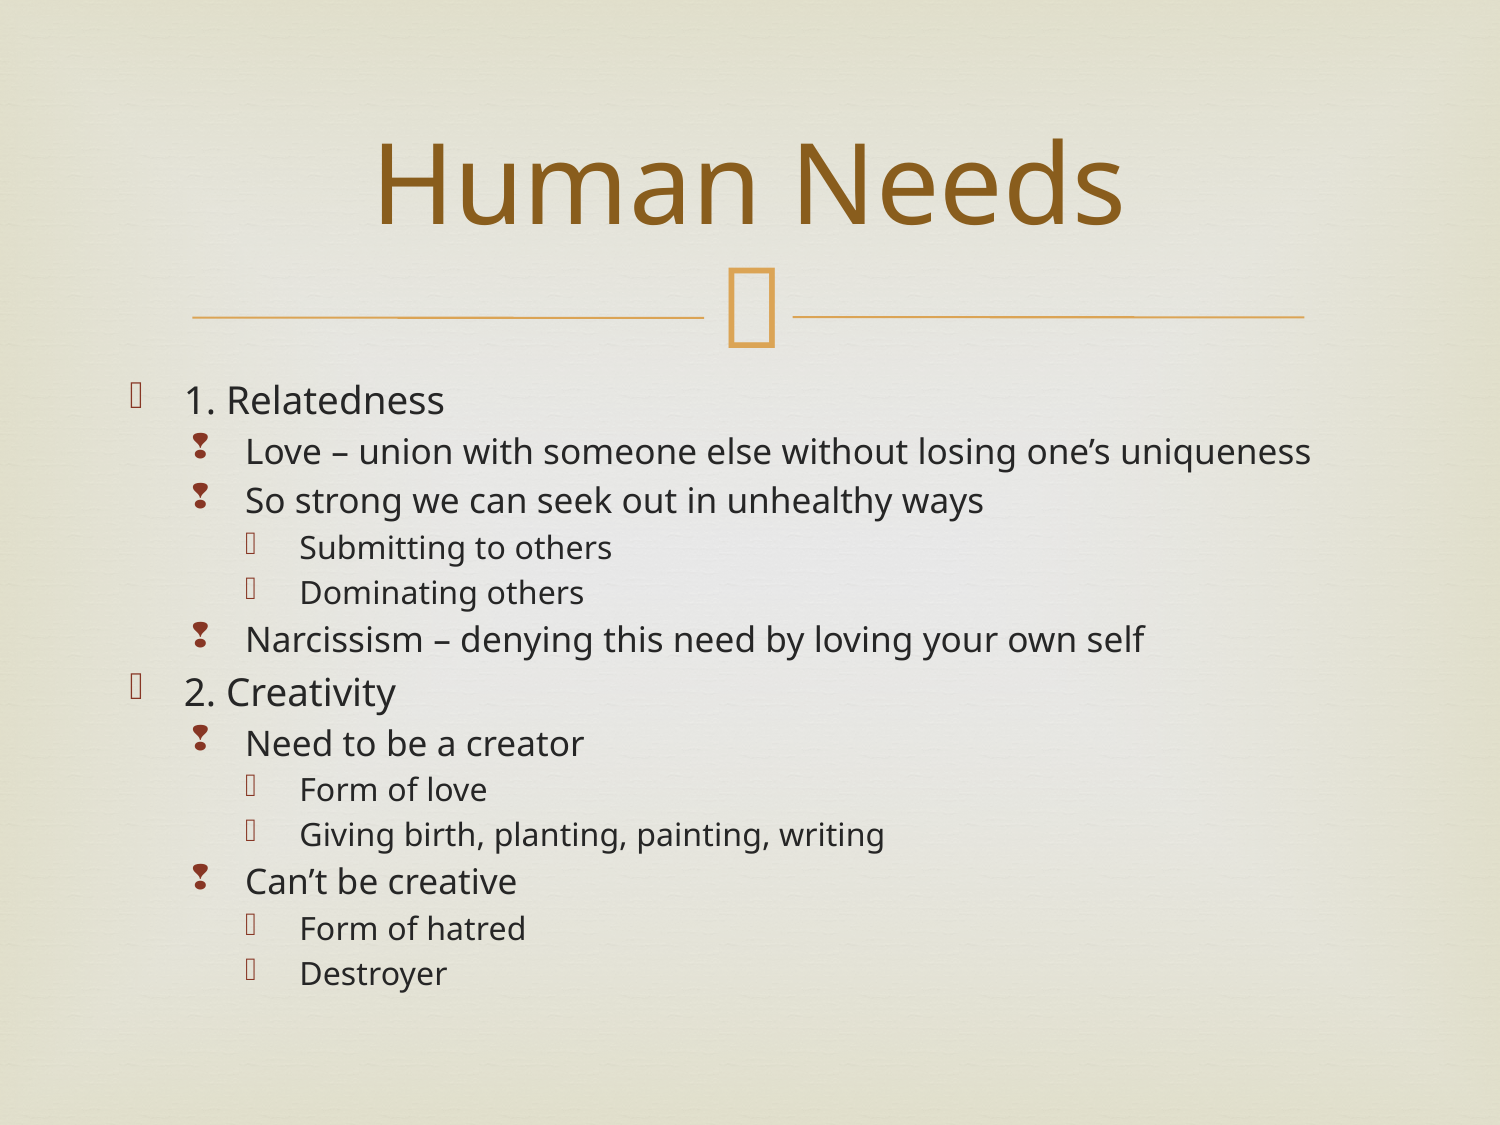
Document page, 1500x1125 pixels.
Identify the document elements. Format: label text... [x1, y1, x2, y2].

list 1. Relatedness Love – union with someone else without losing one’s uniqueness So strong we can seek out in unhealthy ways Submitting to others Dominating others Narcissism – denying this need by loving your own self 2. Creativity Need to be a creator Form of love Giving birth, planting, painting, writing Can’t be creative Form of hatred Destroyer [114, 368, 1386, 1005]
title Human Needs [112, 93, 1386, 267]
